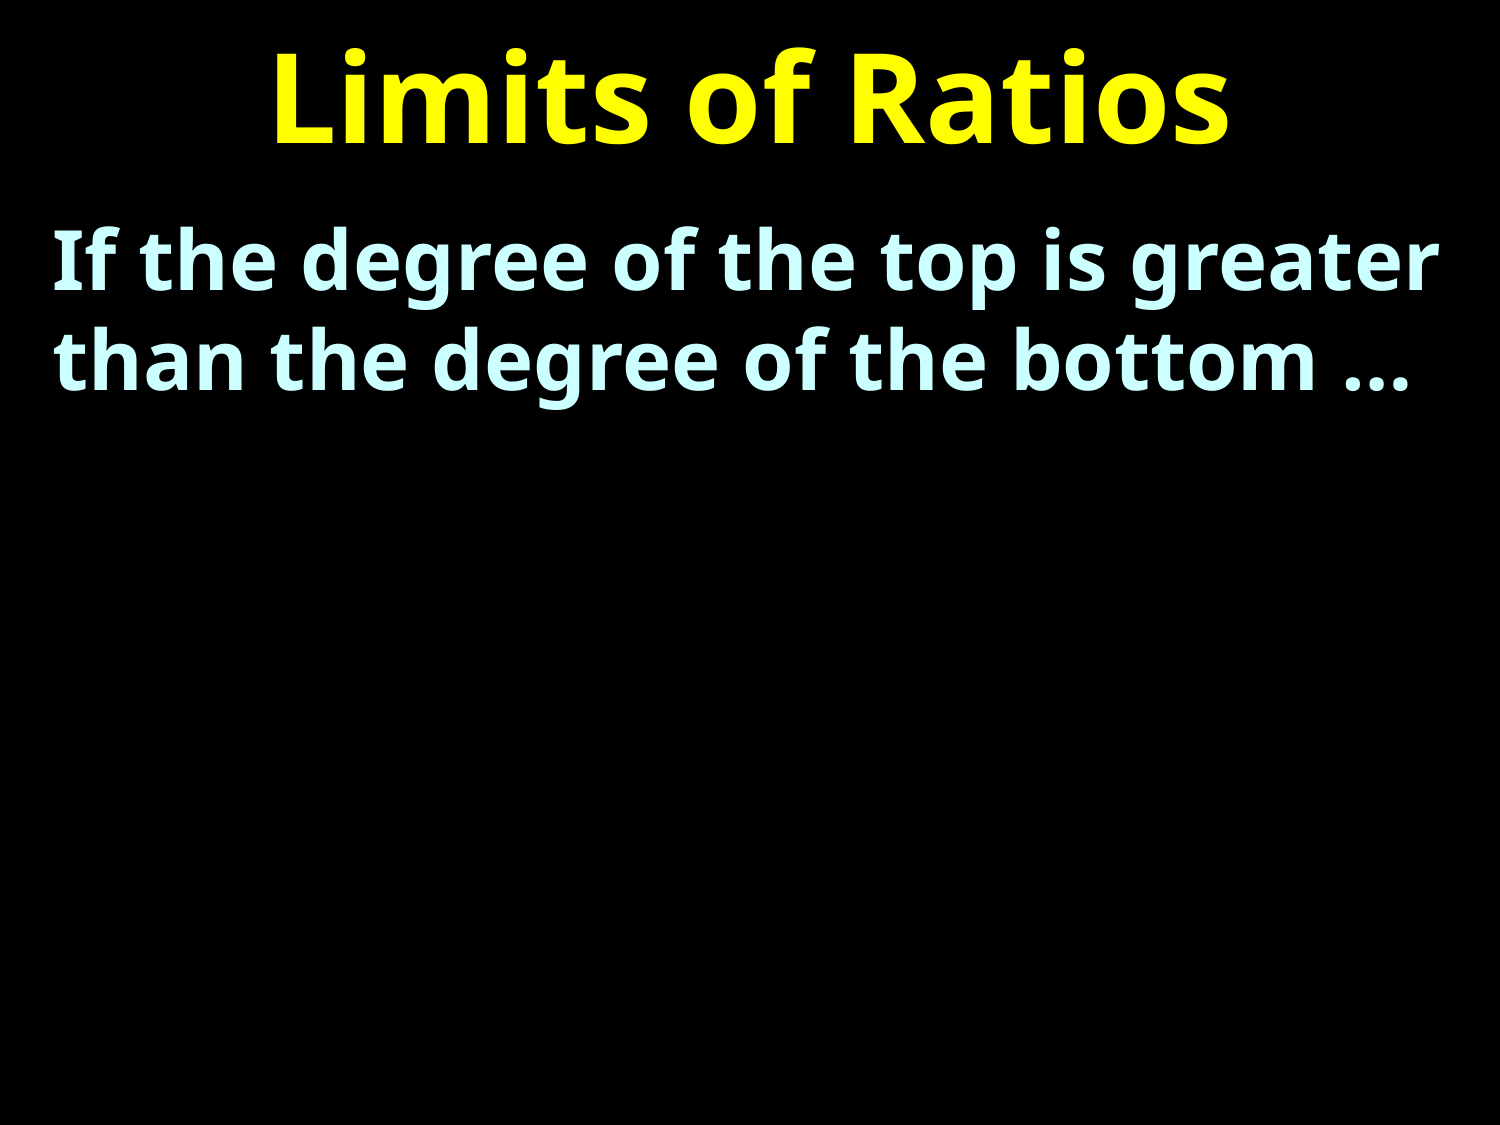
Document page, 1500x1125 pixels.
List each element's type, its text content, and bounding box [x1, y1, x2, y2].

title Limits of Ratios [0, 0, 1500, 188]
